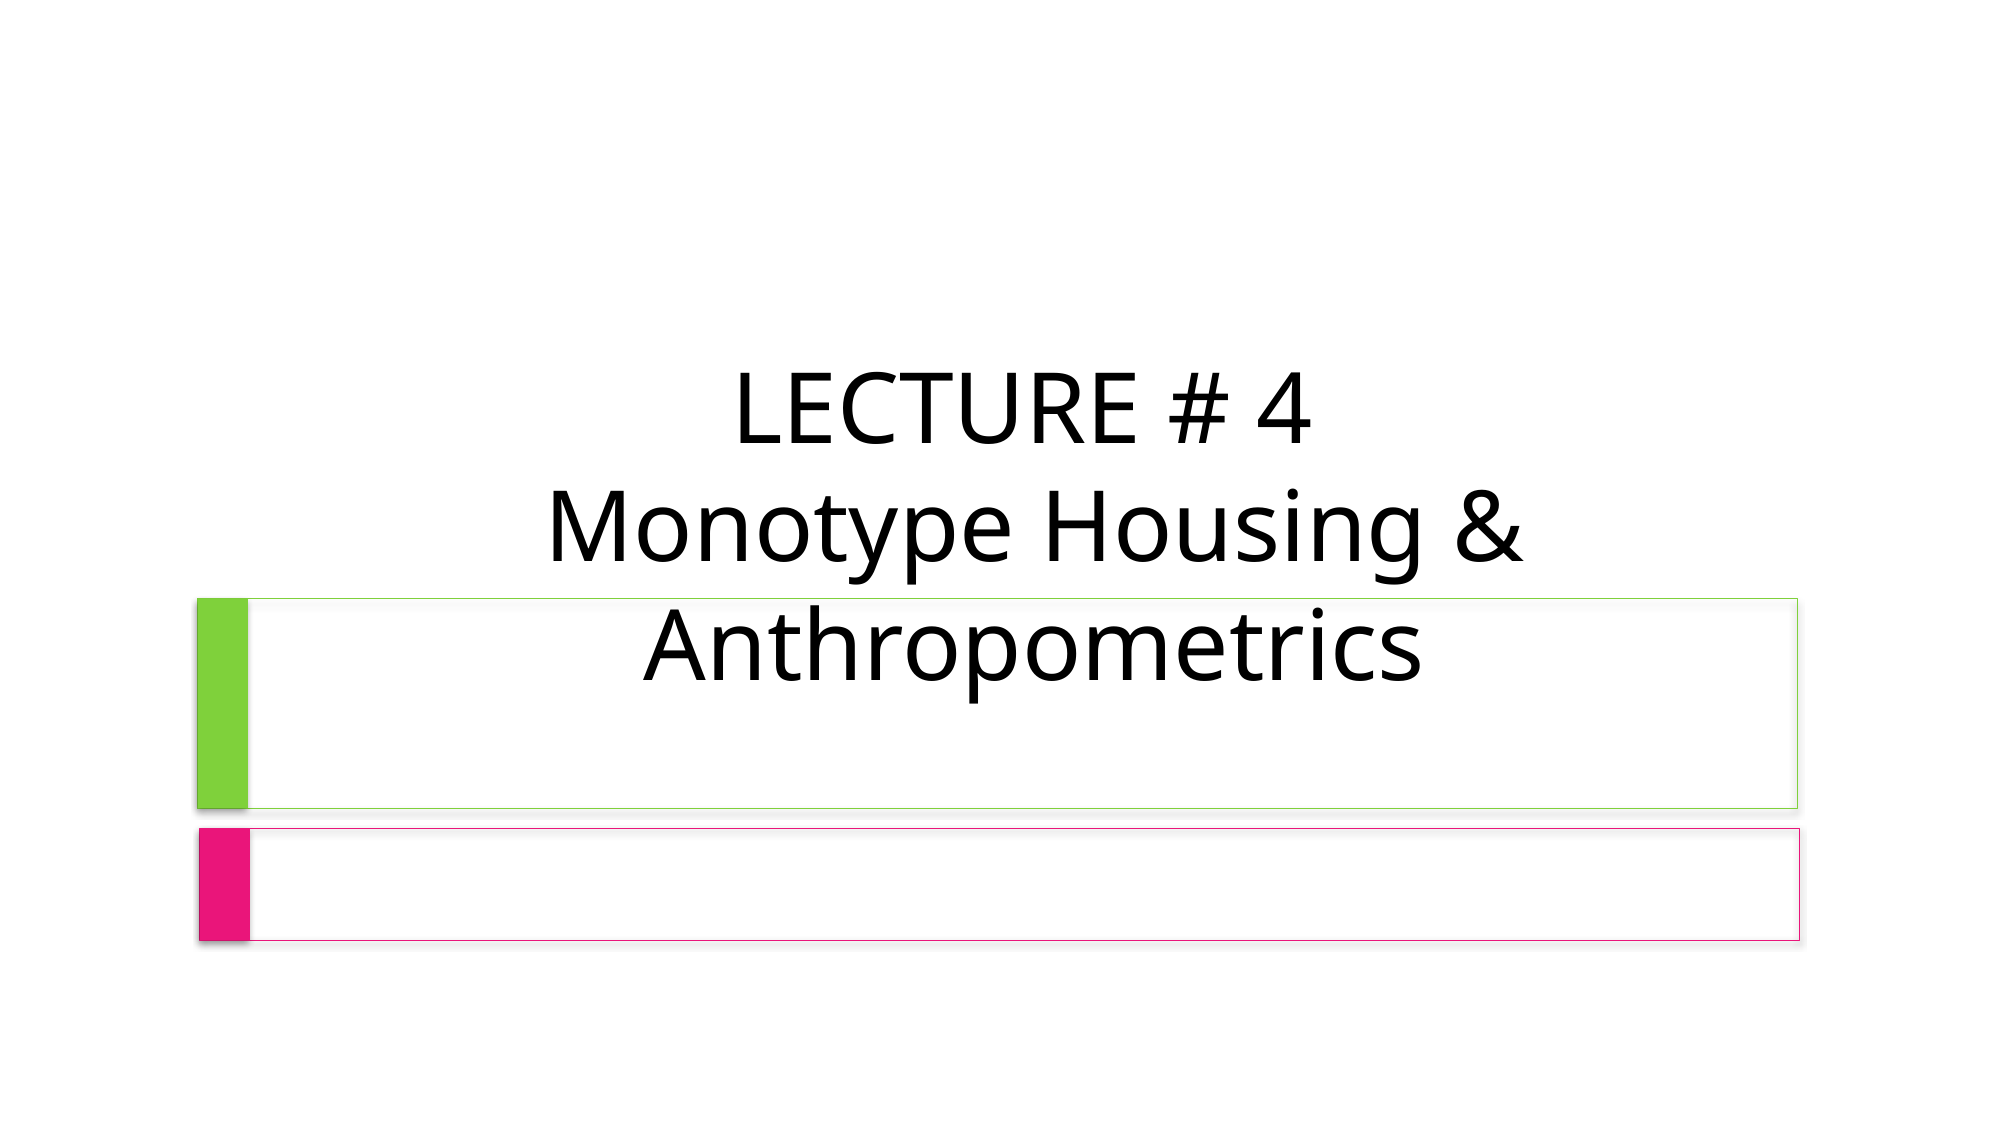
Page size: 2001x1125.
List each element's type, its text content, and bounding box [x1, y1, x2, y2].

title LECTURE # 4 Monotype Housing & Anthropometrics [165, 219, 1905, 713]
